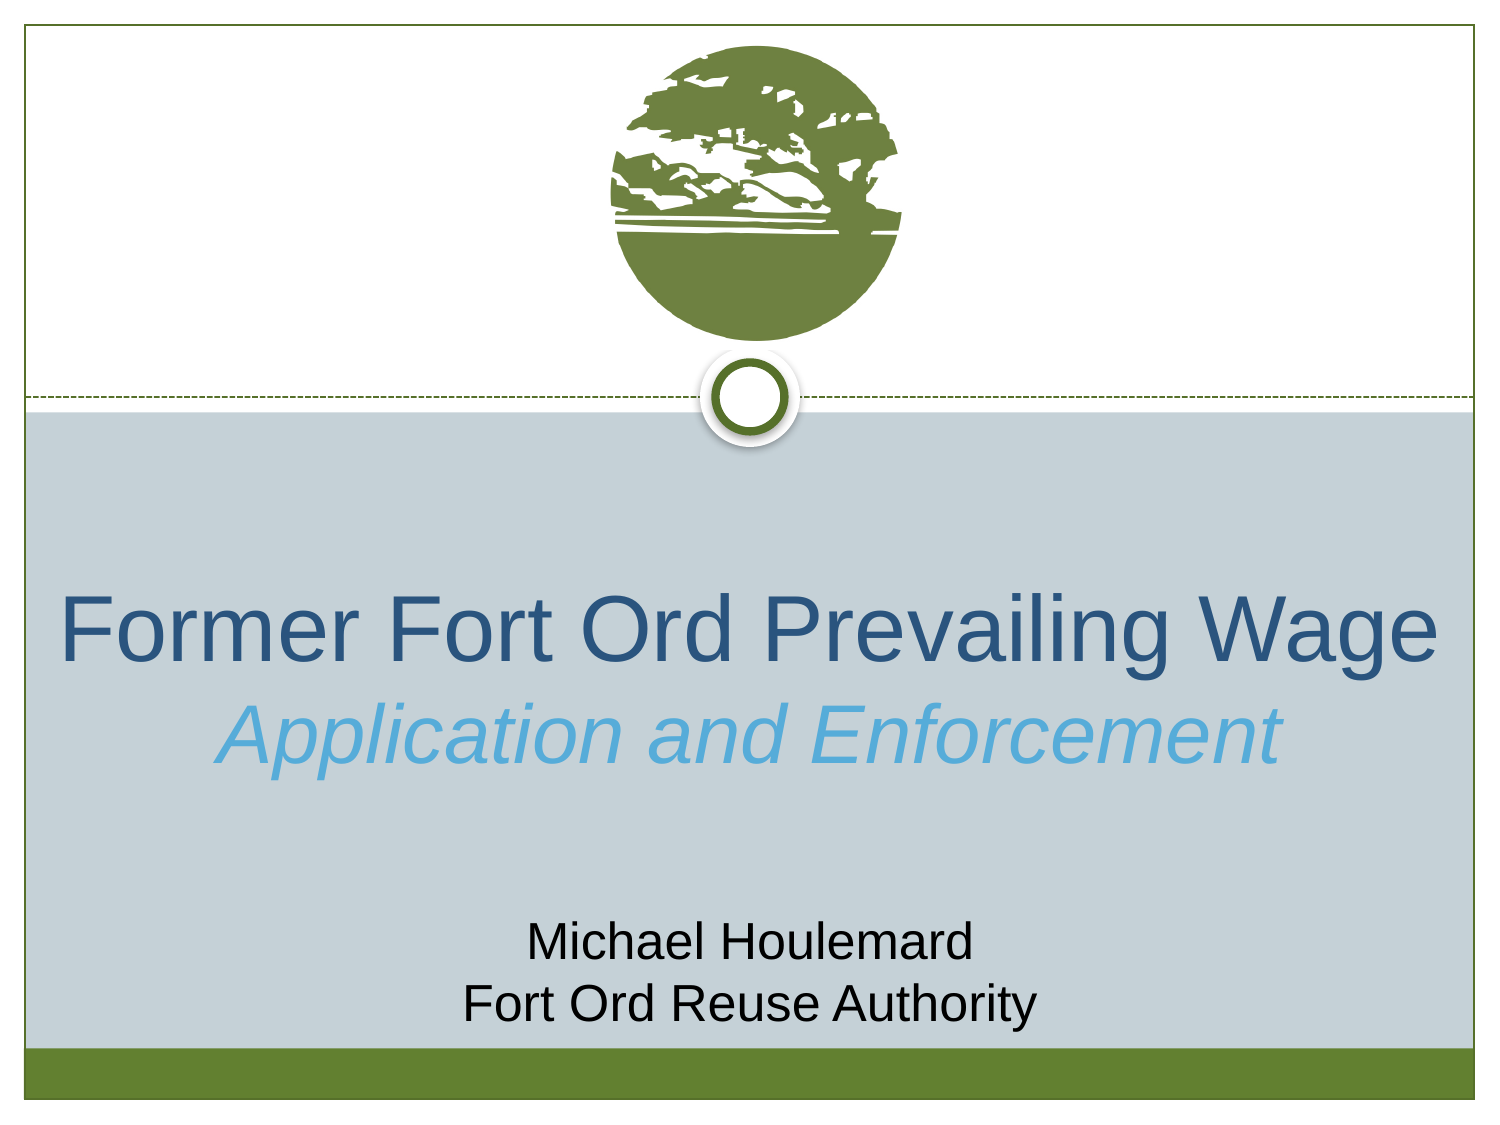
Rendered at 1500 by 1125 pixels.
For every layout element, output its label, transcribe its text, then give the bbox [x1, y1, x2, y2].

text_box Michael Houlemard Fort Ord Reuse Authority [50, 899, 1450, 1040]
picture [599, 37, 913, 351]
title Former Fort Ord Prevailing Wage Application and Enforcement [0, 474, 1500, 788]
